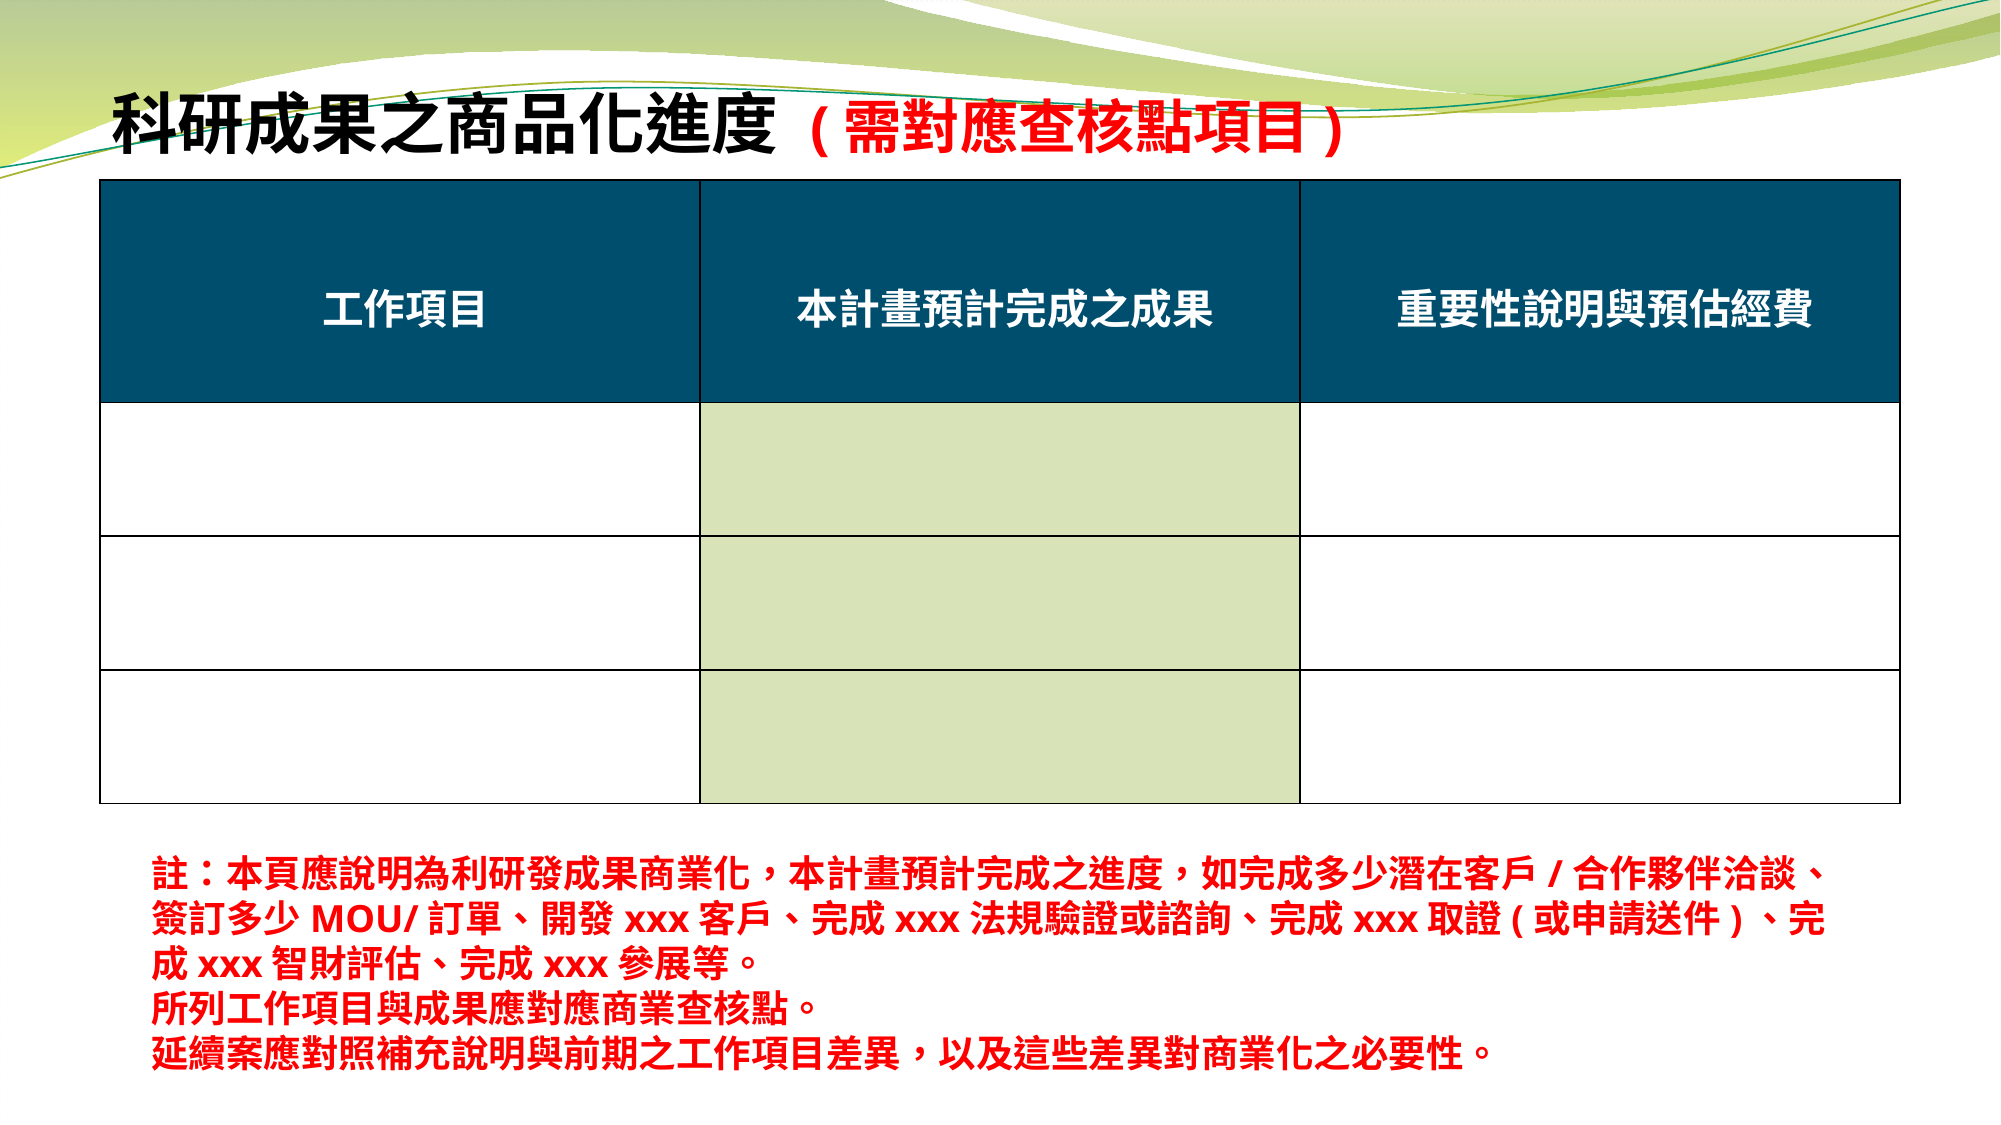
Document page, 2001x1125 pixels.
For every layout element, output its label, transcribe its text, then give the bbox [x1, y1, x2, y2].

table_cell [701, 671, 1299, 803]
table_header 本計畫預計完成之成果 [701, 181, 1299, 402]
table_cell [1301, 537, 1899, 669]
table_cell [101, 403, 699, 535]
table_cell [101, 537, 699, 669]
title 科研成果之商品化進度 (需對應查核點項目) [99, 53, 1900, 142]
table_cell [101, 671, 699, 803]
table_cell [701, 537, 1299, 669]
text_box 註：本頁應說明為利研發成果商業化，本計畫預計完成之進度，如完成多少潛在客戶/合作夥伴洽談、簽訂多少MOU/訂單、開發xxx客戶、完成xxx法規驗證或諮詢、完成xxx取證(或申請送件)、完成xxx智財評估、完成xxx參展等。 所列工作項目與成果應對應商業查核點。 延續案應對照補充說明與前期之工作項目差異，以及這些差異對商業化之必要性。 [136, 842, 1870, 1083]
list [99, 804, 1900, 1038]
table_cell [1301, 671, 1899, 803]
table_header 重要性說明與預估經費 [1301, 181, 1899, 402]
table_cell [701, 403, 1299, 535]
table_header 工作項目 [101, 181, 699, 402]
table_cell [1301, 403, 1899, 535]
